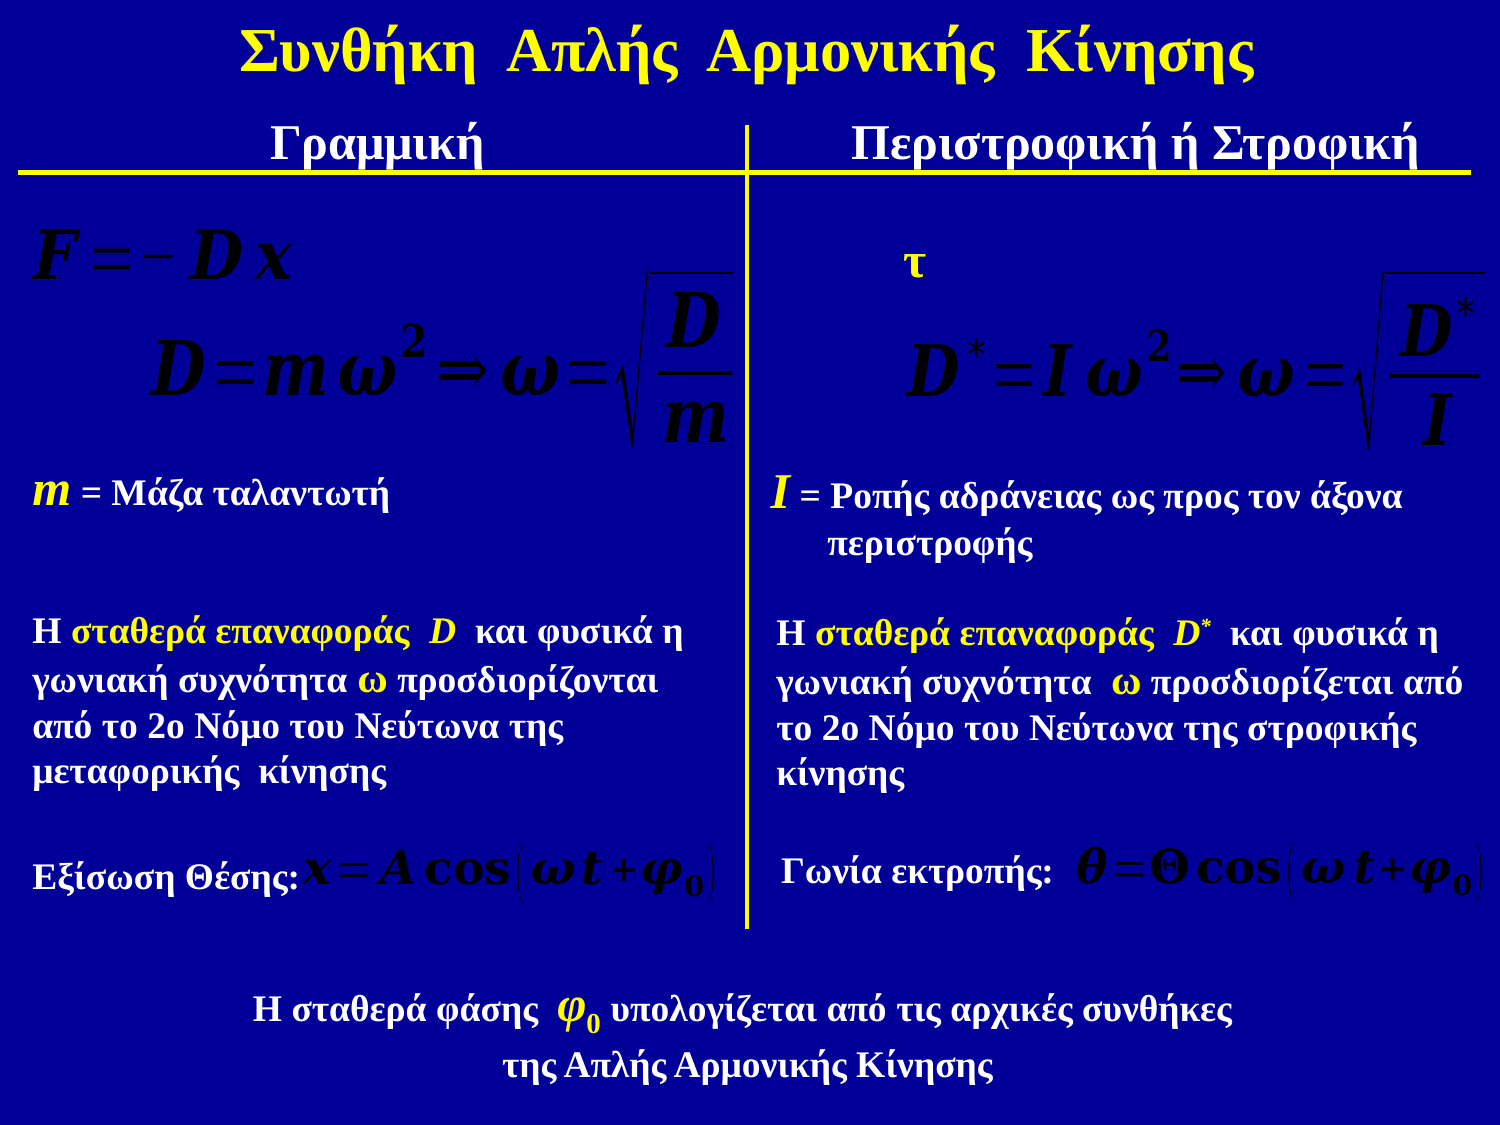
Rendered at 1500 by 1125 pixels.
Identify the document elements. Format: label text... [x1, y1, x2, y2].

text_box Συνθήκη Απλής Αρμονικής Κίνησης [5, 3, 1489, 99]
text_box Η σταθερά επαναφοράς D και φυσικά η γωνιακή συχνότητα ω προσδιορίζονται από το 2ο Νόμο του Νεύτωνα της μεταφορικής κίνησης [17, 598, 742, 799]
text_box m = Μάζα ταλαντωτή [17, 447, 742, 523]
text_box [17, 840, 718, 907]
text_box Περιστροφική ή Στροφική [836, 101, 1436, 171]
text_box Ι = Ροπής αδράνειας ως προς τον άξονα περιστροφής [755, 450, 1489, 571]
text_box Γραμμική [255, 101, 500, 171]
text_box Η σταθερά φάσης φ0 υπολογίζεται από τις αρχικές συνθήκες της Απλής Αρμονικής Κίνησης [210, 964, 1285, 1093]
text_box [766, 838, 1487, 905]
text_box Η σταθερά επαναφοράς D* και φυσικά η γωνιακή συχνότητα ω προσδιορίζεται από το 2ο Νόμο του Νεύτωνα της στροφικής κίνησης [761, 600, 1494, 800]
